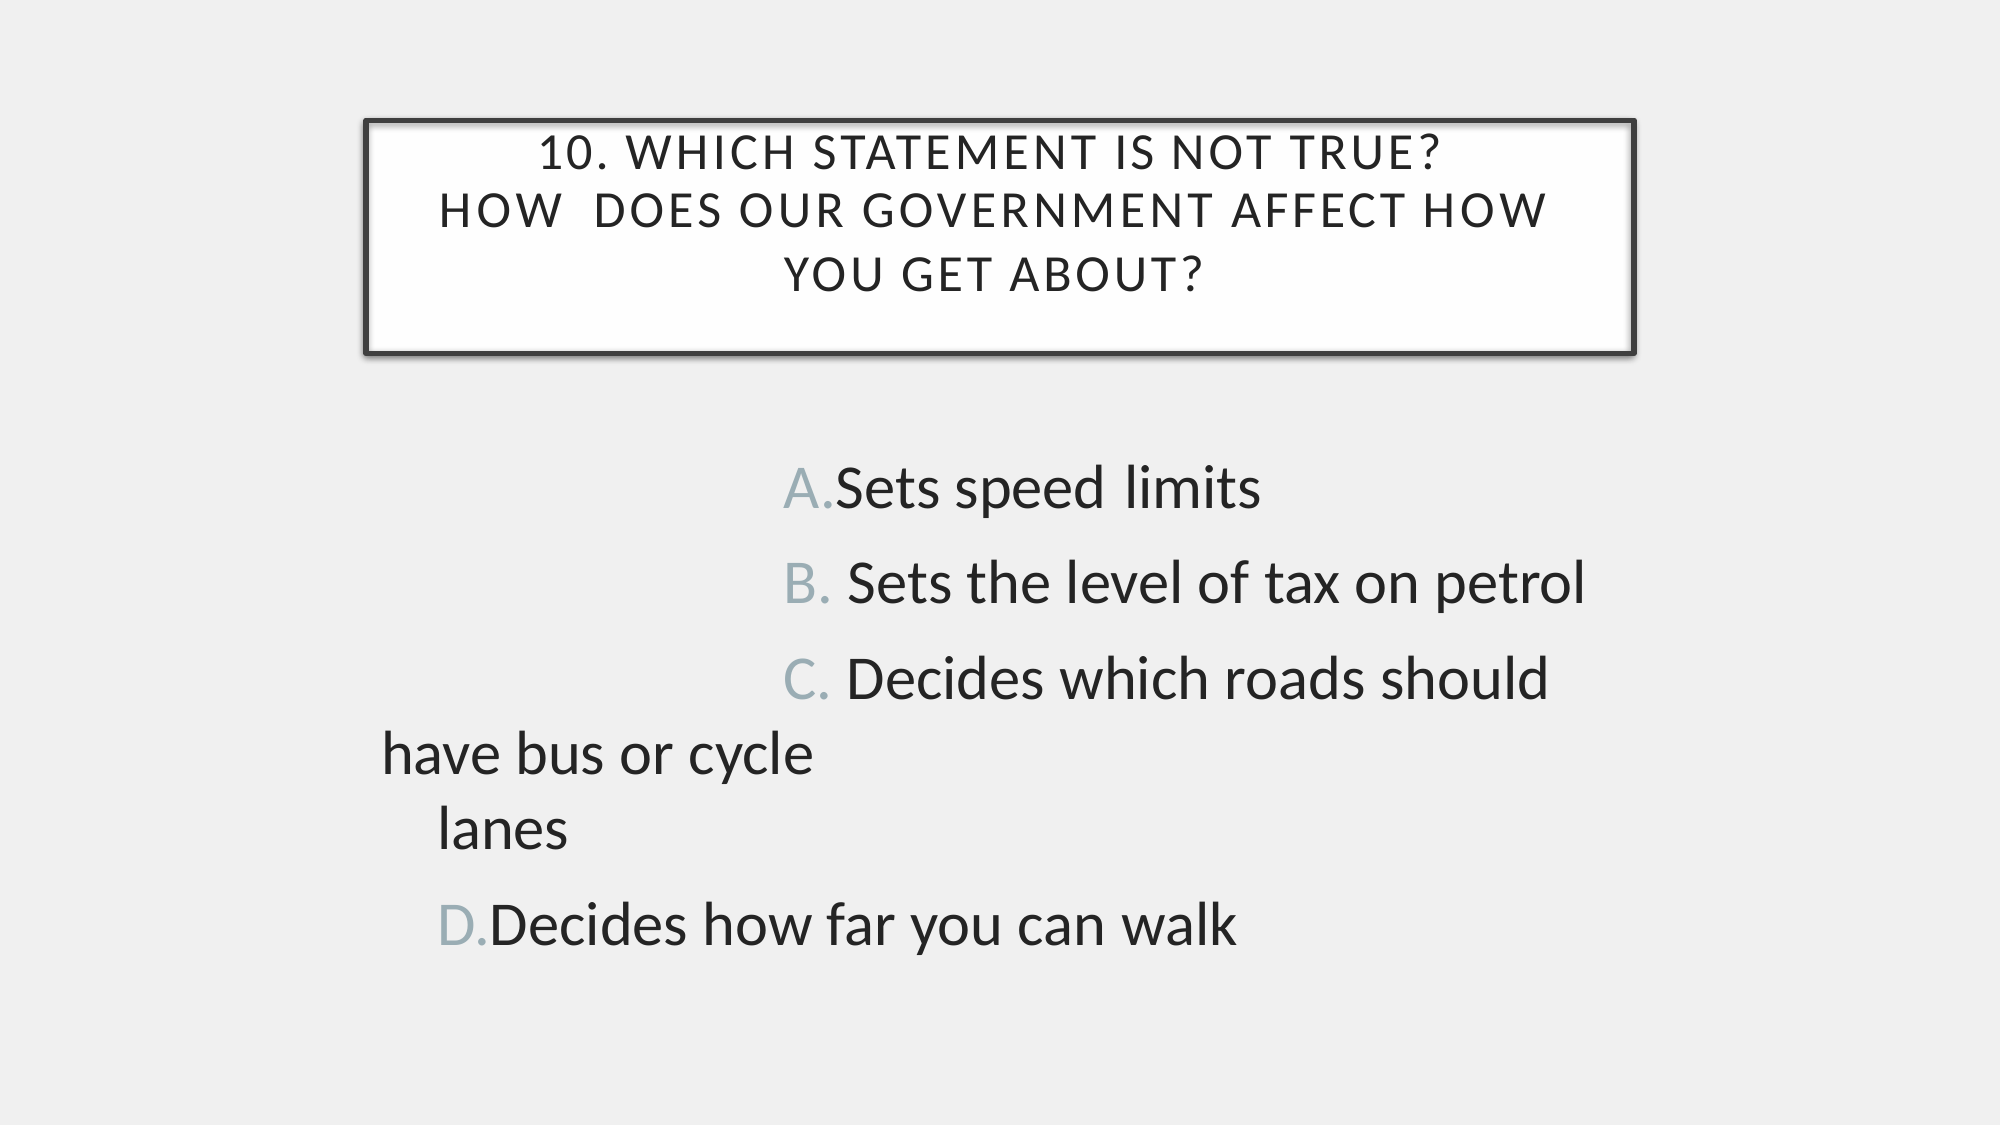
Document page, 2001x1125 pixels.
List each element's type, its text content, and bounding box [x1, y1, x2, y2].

text_box [1591, 118, 1636, 355]
text_box [364, 118, 381, 355]
text_box 10. WHICH STATEMENT IS NOT TRUE? HOW DOES OUR GOVERNMENT AFFECT HOW YOU GET ABOUT? A.Sets speed limits B. Sets the level of tax on petrol C. Decides which roads should have bus or cycle lanes D.Decides how far you can walk [381, 117, 1591, 958]
text_box [0, 0, 2000, 1125]
